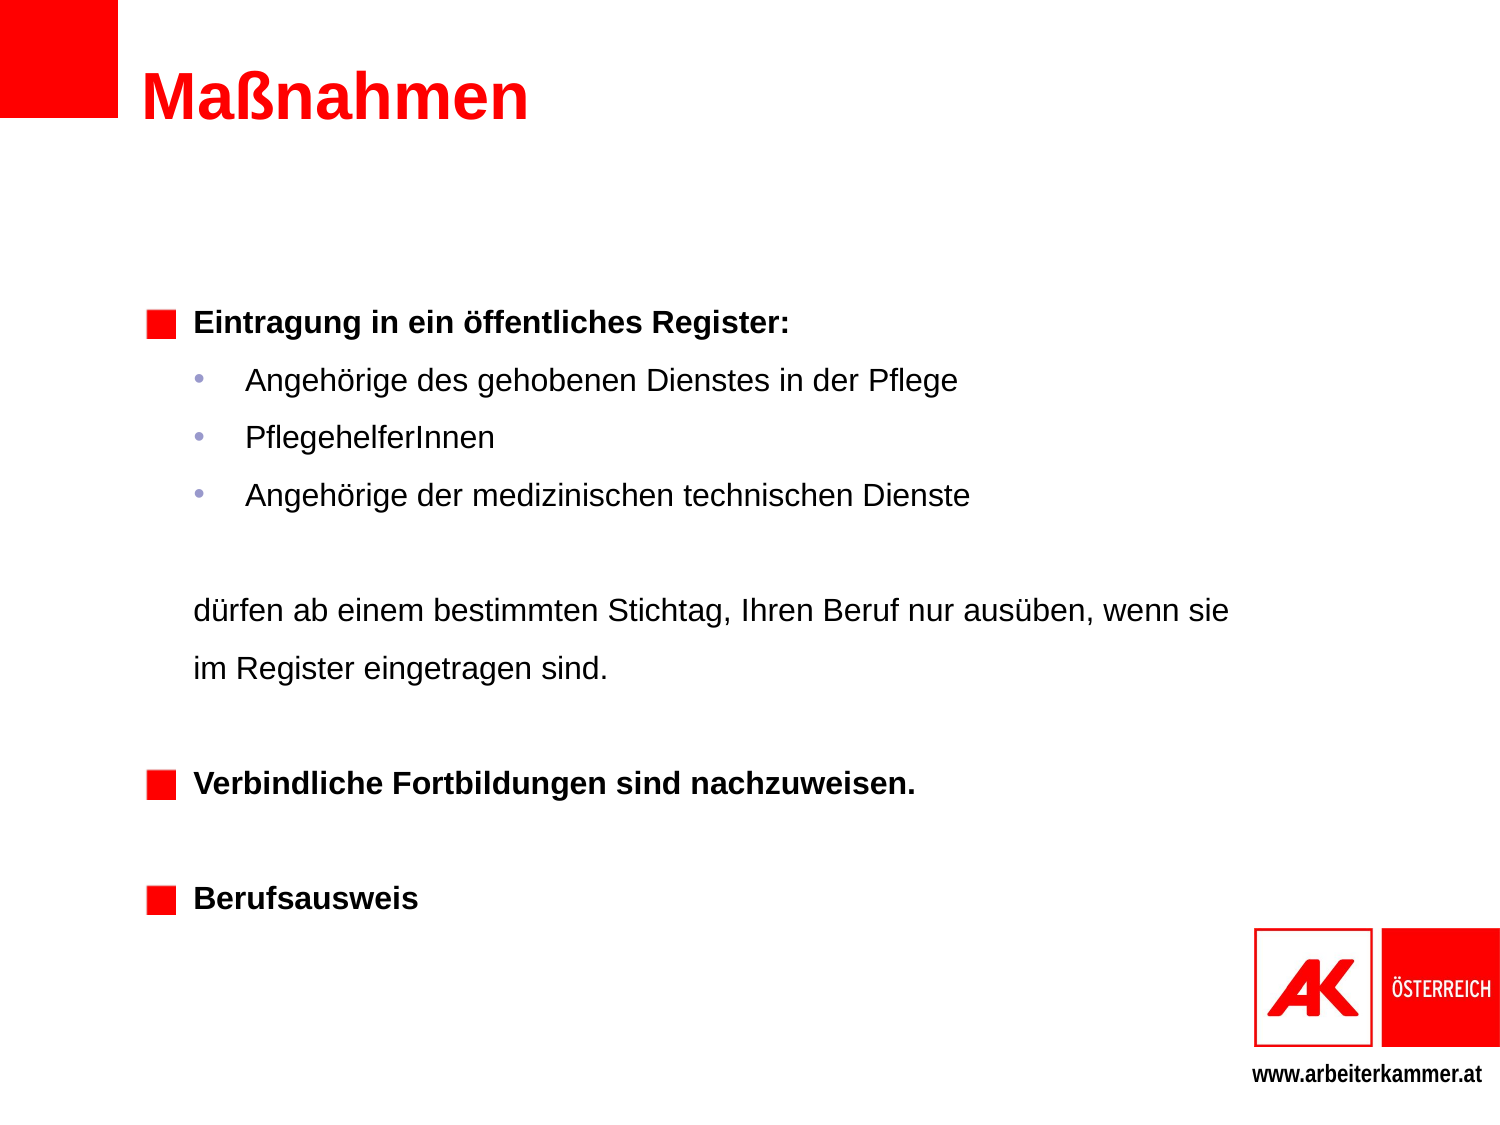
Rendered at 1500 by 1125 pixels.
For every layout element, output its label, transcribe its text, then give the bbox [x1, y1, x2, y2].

picture [1254, 928, 1500, 1047]
picture [140, 879, 176, 915]
list Eintragung in ein öffentliches Register: Angehörige des gehobenen Dienstes in der Pflege PflegehelferInnen Angehörige der medizinischen technischen Dienste dürfen ab einem bestimmten Stichtag, Ihren Beruf nur ausüben, wenn sie im Register eingetragen sind. Verbindliche Fortbildungen sind nachzuweisen. Berufsausweis [125, 275, 1250, 925]
title Maßnahmen [123, 44, 1388, 232]
picture [140, 763, 176, 800]
picture [140, 303, 176, 339]
